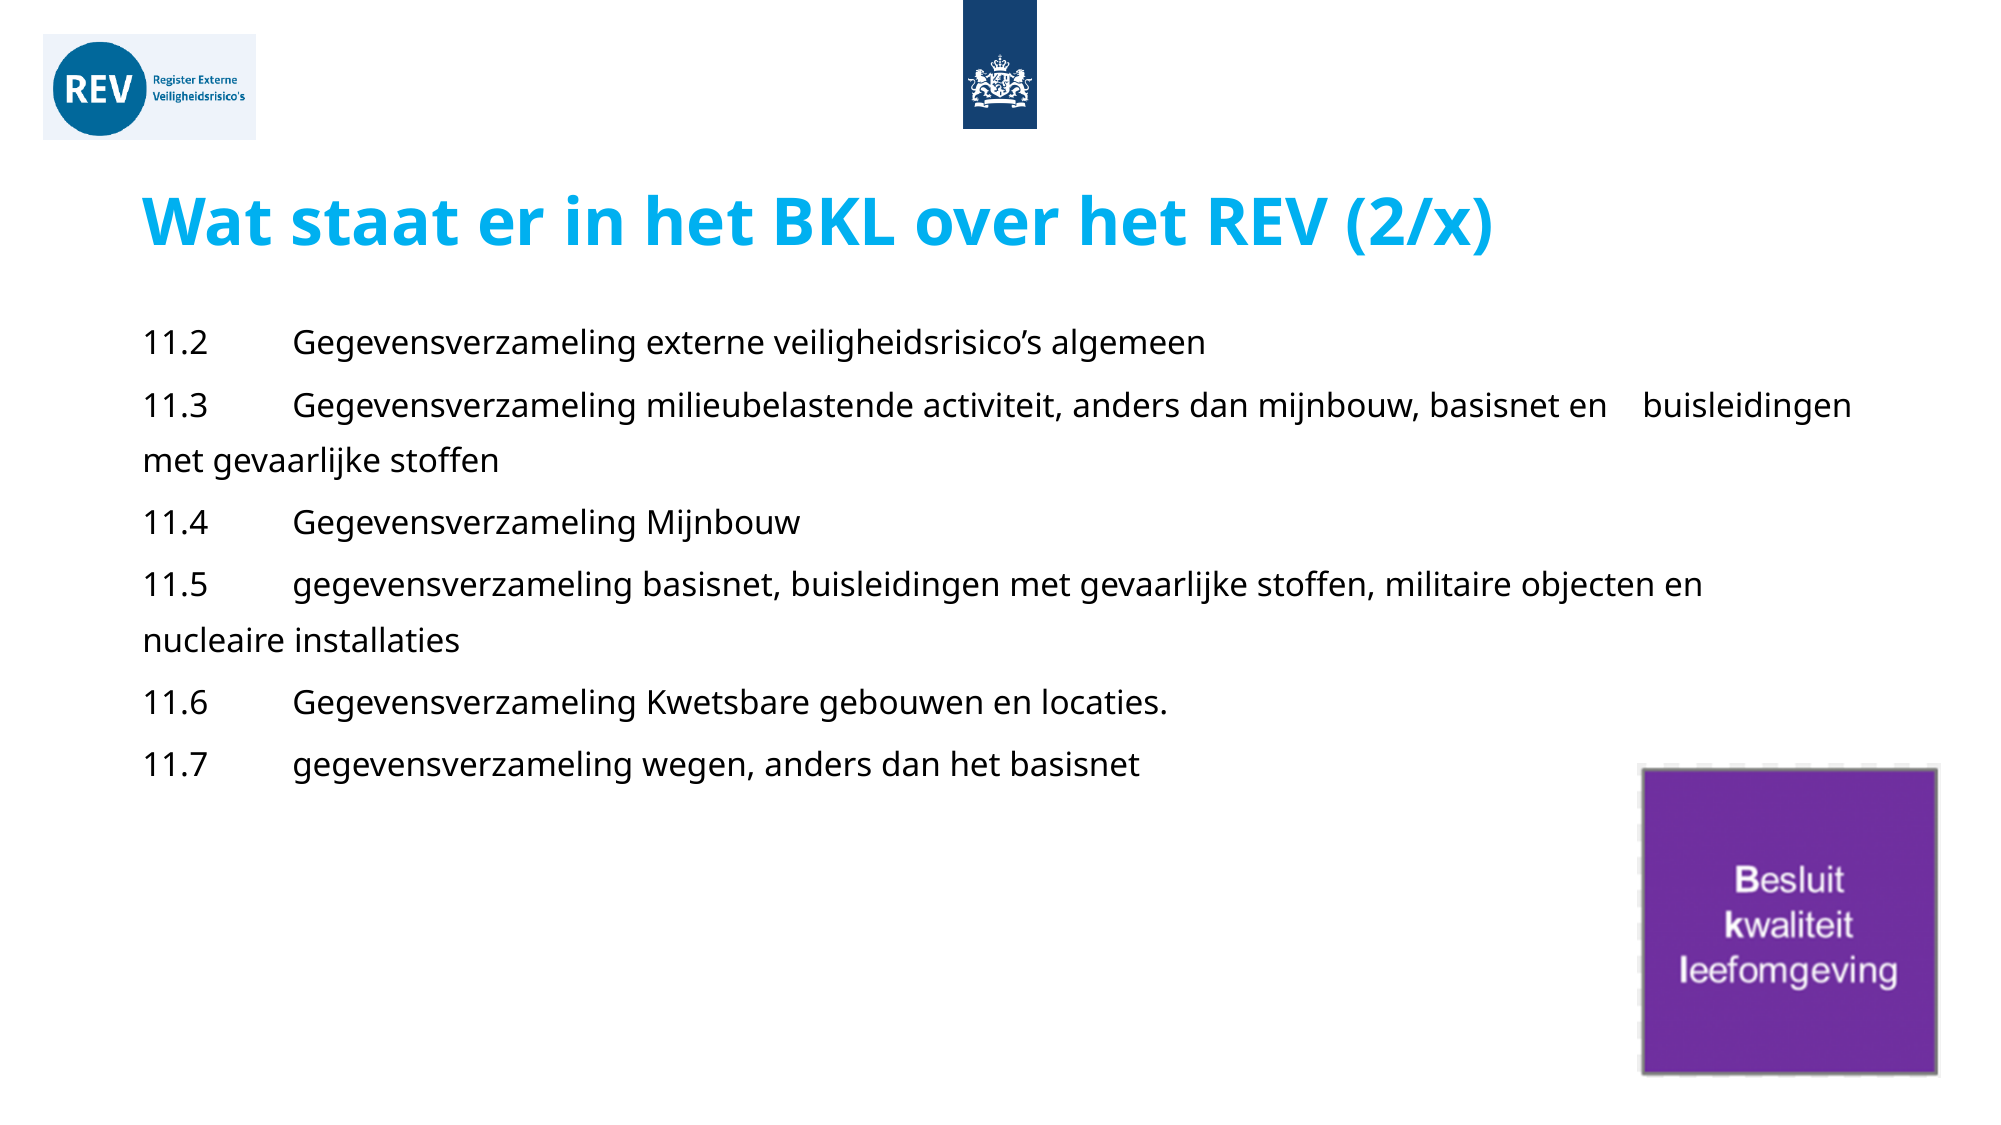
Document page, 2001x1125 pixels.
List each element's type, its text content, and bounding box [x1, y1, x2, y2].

picture [43, 34, 256, 140]
picture [963, 0, 1037, 129]
title Wat staat er in het BKL over het REV (2/x) [127, 172, 1875, 267]
list 11.2 Gegevensverzameling externe veiligheidsrisico’s algemeen 11.3 Gegevensverzameling milieubelastende activiteit, anders dan mijnbouw, basisnet en buisleidingen met gevaarlijke stoffen 11.4 Gegevensverzameling Mijnbouw 11.5 gegevensverzameling basisnet, buisleidingen met gevaarlijke stoffen, militaire objecten en nucleaire installaties 11.6 Gegevensverzameling Kwetsbare gebouwen en locaties. 11.7 gegevensverzameling wegen, anders dan het basisnet [127, 298, 1875, 1012]
picture [1637, 762, 1942, 1078]
